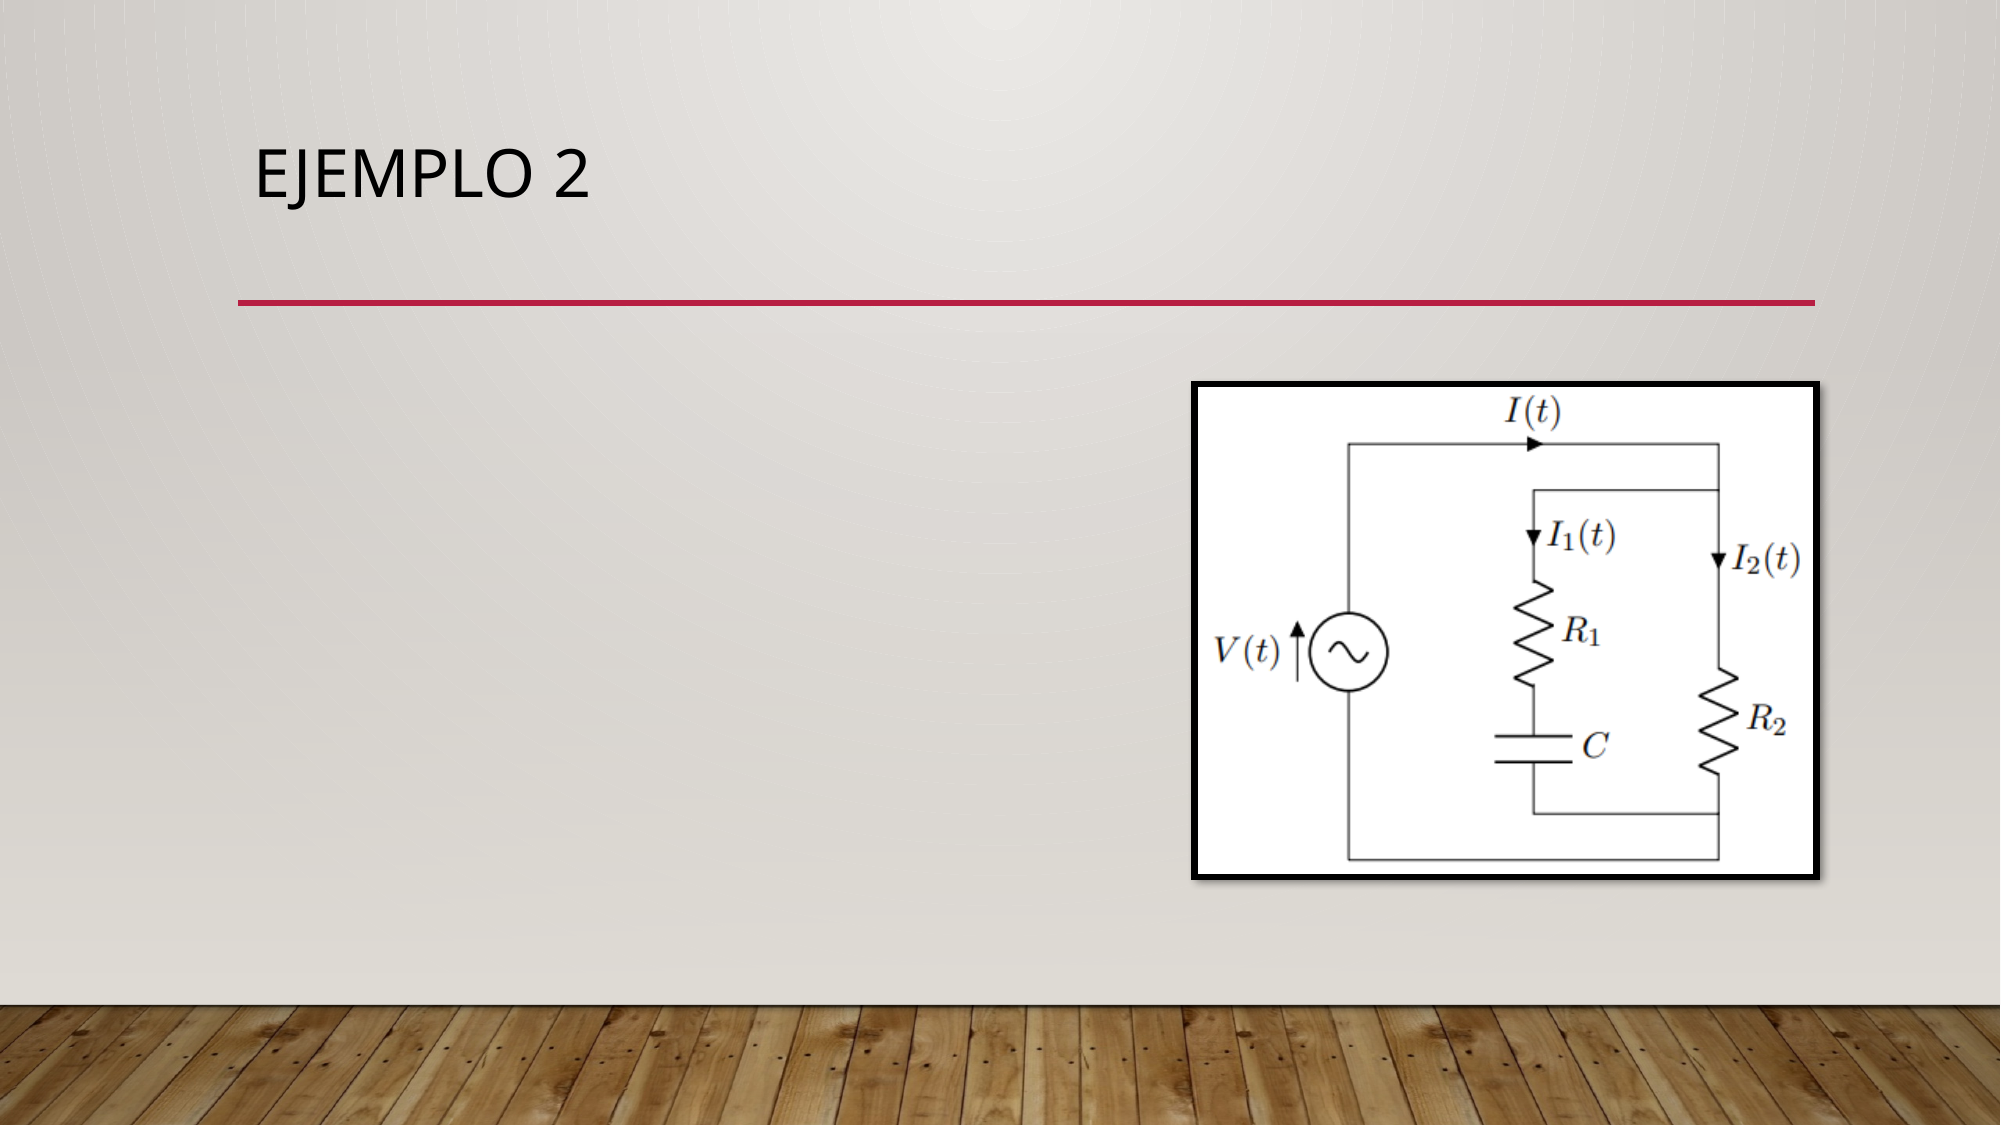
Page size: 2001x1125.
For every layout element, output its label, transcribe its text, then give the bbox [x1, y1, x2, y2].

picture [1197, 387, 1814, 875]
title Ejemplo 2 [238, 131, 1814, 305]
picture [0, 1005, 2000, 1125]
